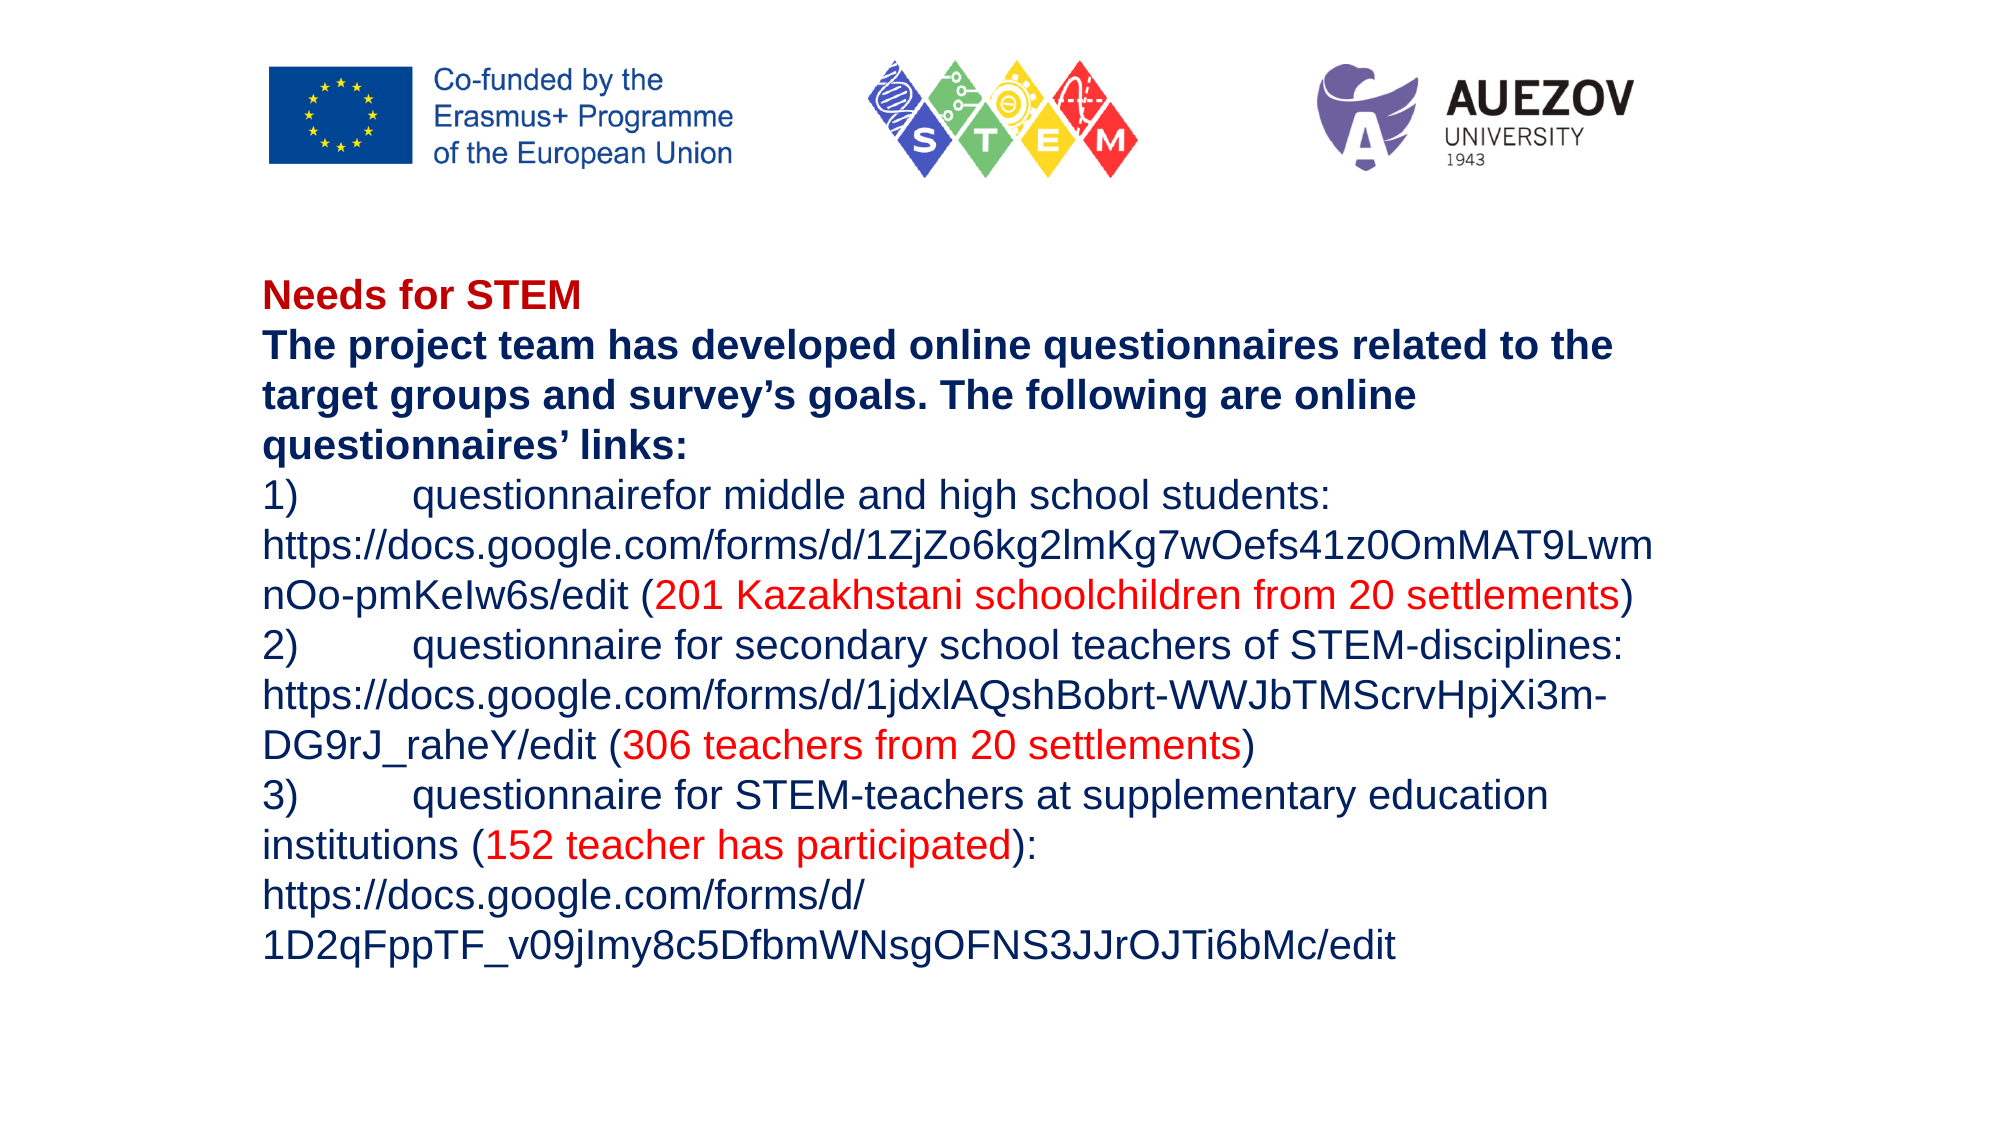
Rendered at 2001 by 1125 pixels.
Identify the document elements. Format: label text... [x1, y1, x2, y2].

text_box Needs for STEM The project team has developed online questionnaires related to the target groups and survey’s goals. The following are online questionnaires’ links: 1) questionnairefor middle and high school students: https://docs.google.com/forms/d/1ZjZo6kg2lmKg7wOefs41z0OmMAT9LwmnOo-pmKeIw6s/edit (201 Kazakhstani schoolchildren from 20 settlements) 2) questionnaire for secondary school teachers of STEM-disciplines: https://docs.google.com/forms/d/1jdxlAQshBobrt-WWJbTMScrvHpjXi3m-DG9rJ_raheY/edit (306 teachers from 20 settlements) 3) questionnaire for STEM-teachers at supplementary education institutions (152 teacher has participated): https://docs.google.com/forms/d/1D2qFppTF_v09jImy8c5DfbmWNsgOFNS3JJrOJTi6bMc/edit [247, 260, 1690, 1125]
text_box [867, 59, 1138, 178]
text_box [269, 66, 733, 169]
picture [1316, 64, 1634, 171]
